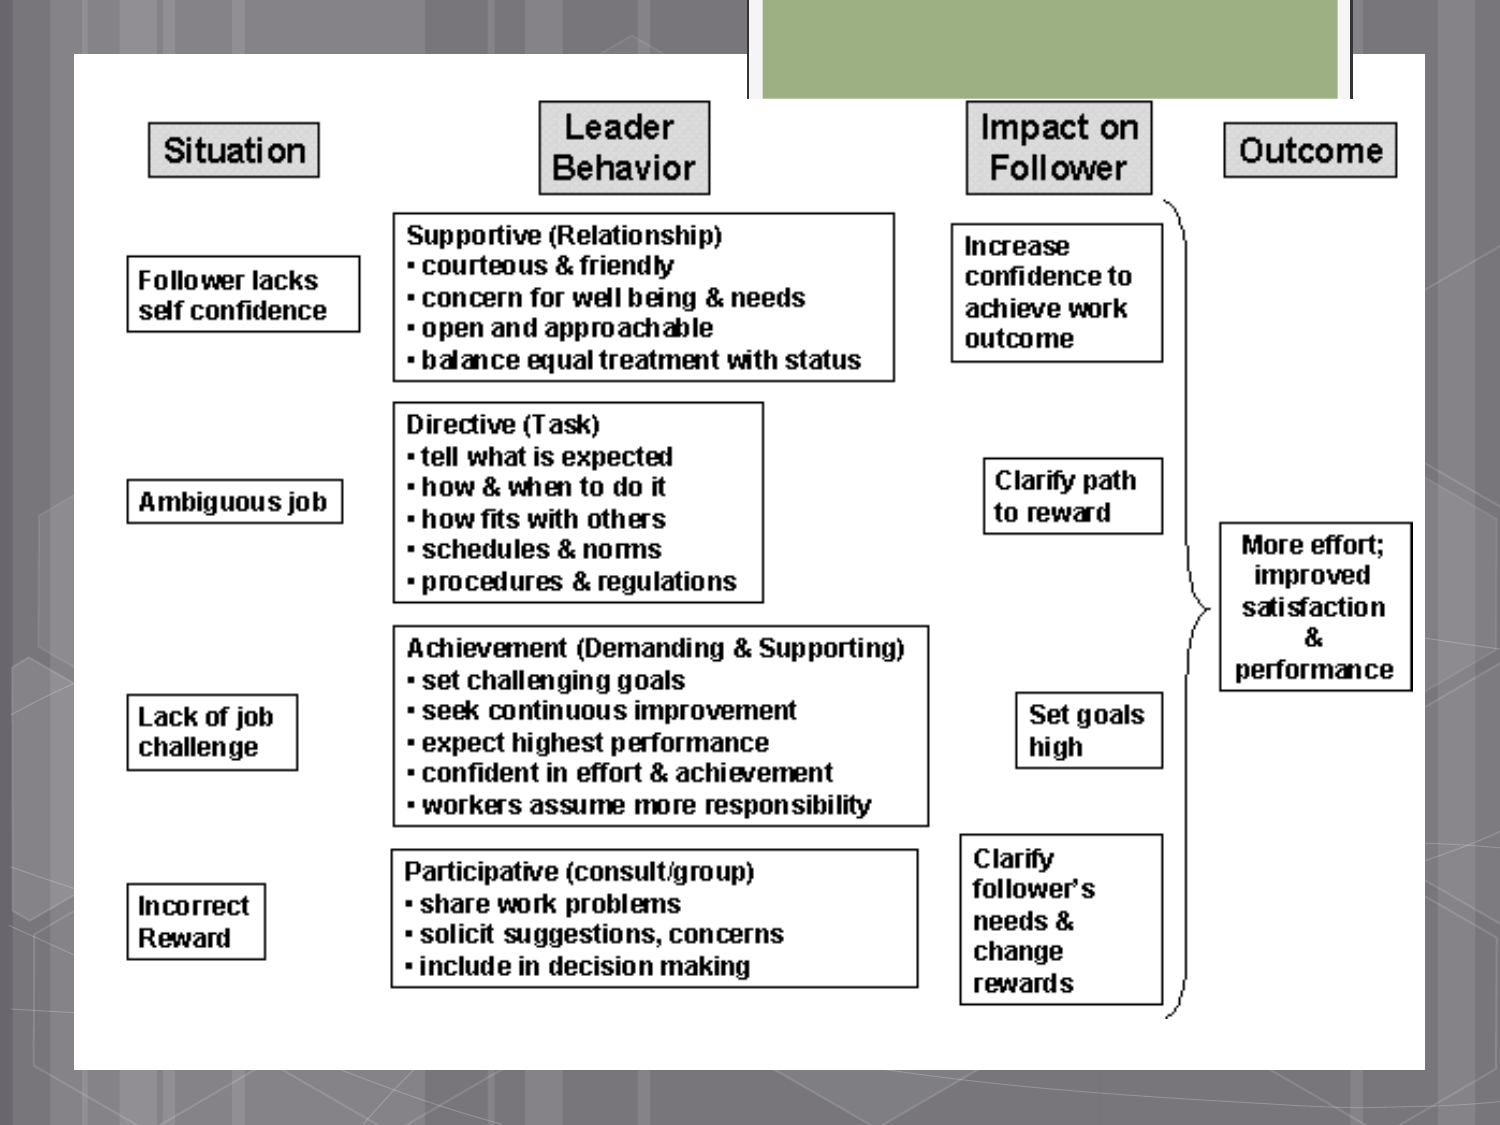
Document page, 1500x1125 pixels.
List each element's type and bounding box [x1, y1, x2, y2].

list [124, 99, 1413, 1019]
